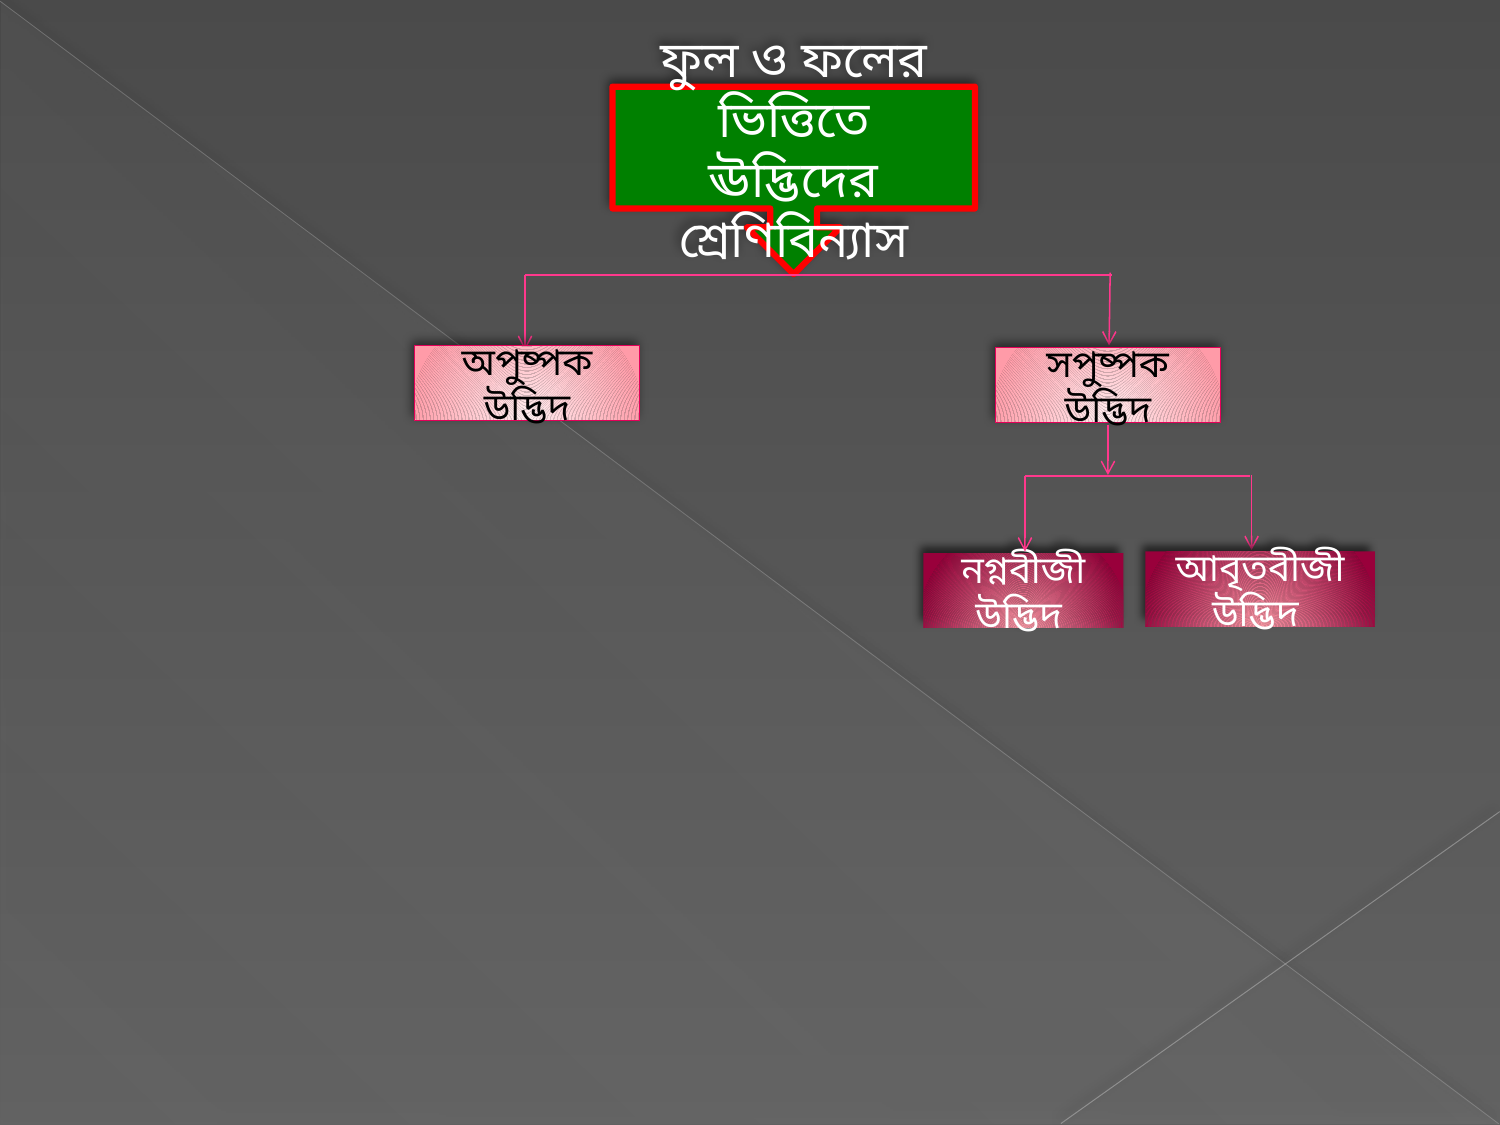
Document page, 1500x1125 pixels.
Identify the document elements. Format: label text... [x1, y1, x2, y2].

text_box আবৃতবীজী উদ্ভিদ [1145, 551, 1375, 627]
text_box সপুষ্পক উদ্ভিদ [995, 347, 1221, 423]
text_box অপুষ্পক উদ্ভিদ [414, 345, 640, 421]
text_box নগ্নবীজী উদ্ভিদ [923, 553, 1124, 628]
text_box ফুল ও ফলের ভিত্তিতে ঊদ্ভিদের শ্রেণিবিন্যাস [609, 83, 979, 262]
